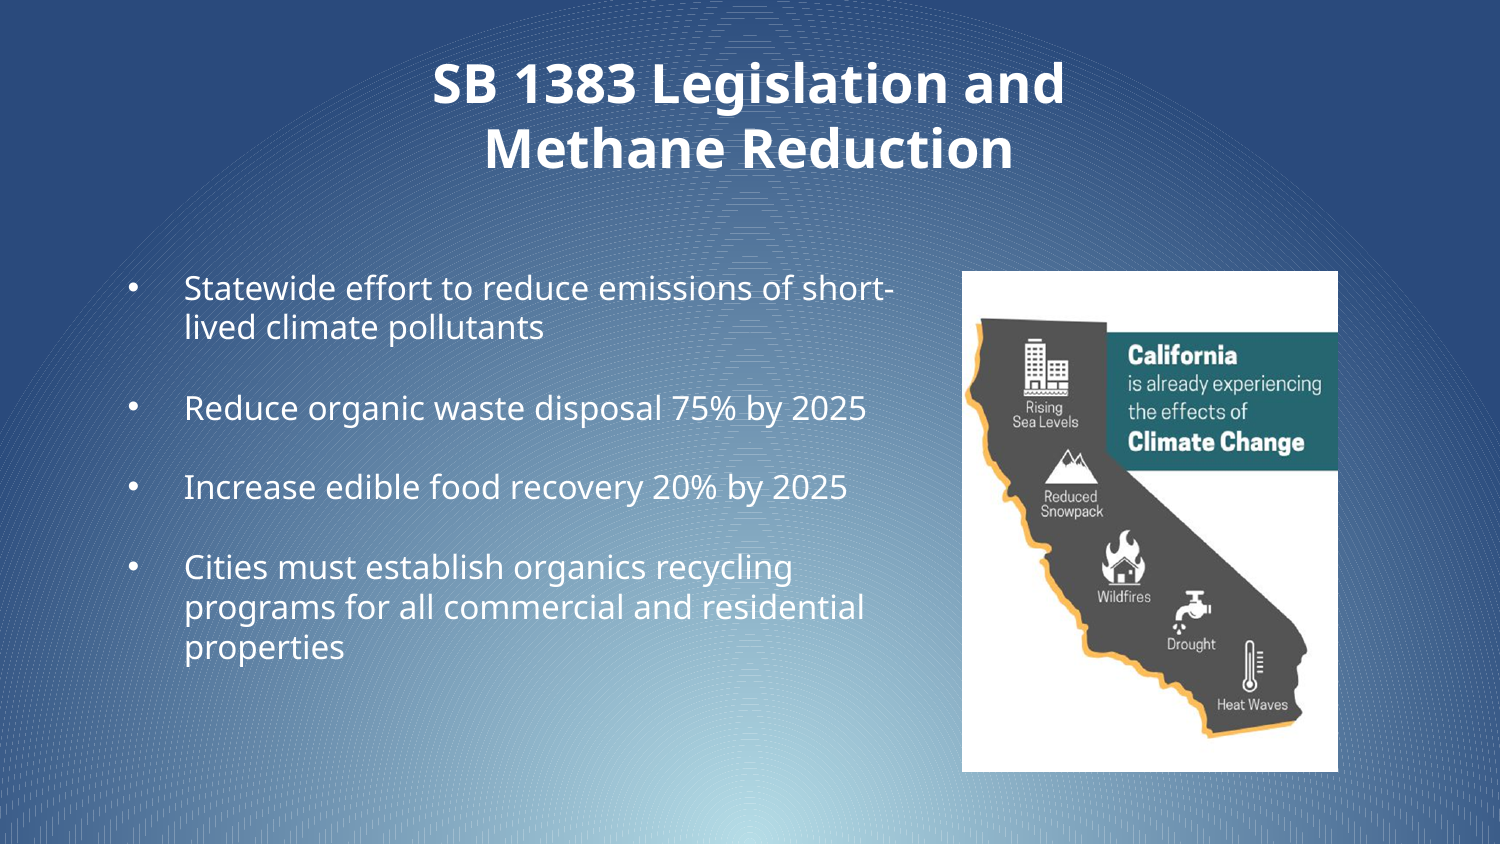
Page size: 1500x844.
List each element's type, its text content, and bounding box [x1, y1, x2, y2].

list Statewide effort to reduce emissions of short-lived climate pollutants Reduce organic waste disposal 75% by 2025 Increase edible food recovery 20% by 2025 Cities must establish organics recycling programs for all commercial and residential properties [112, 259, 913, 785]
picture [962, 271, 1338, 773]
title SB 1383 Legislation and Methane Reduction [0, 43, 1500, 185]
